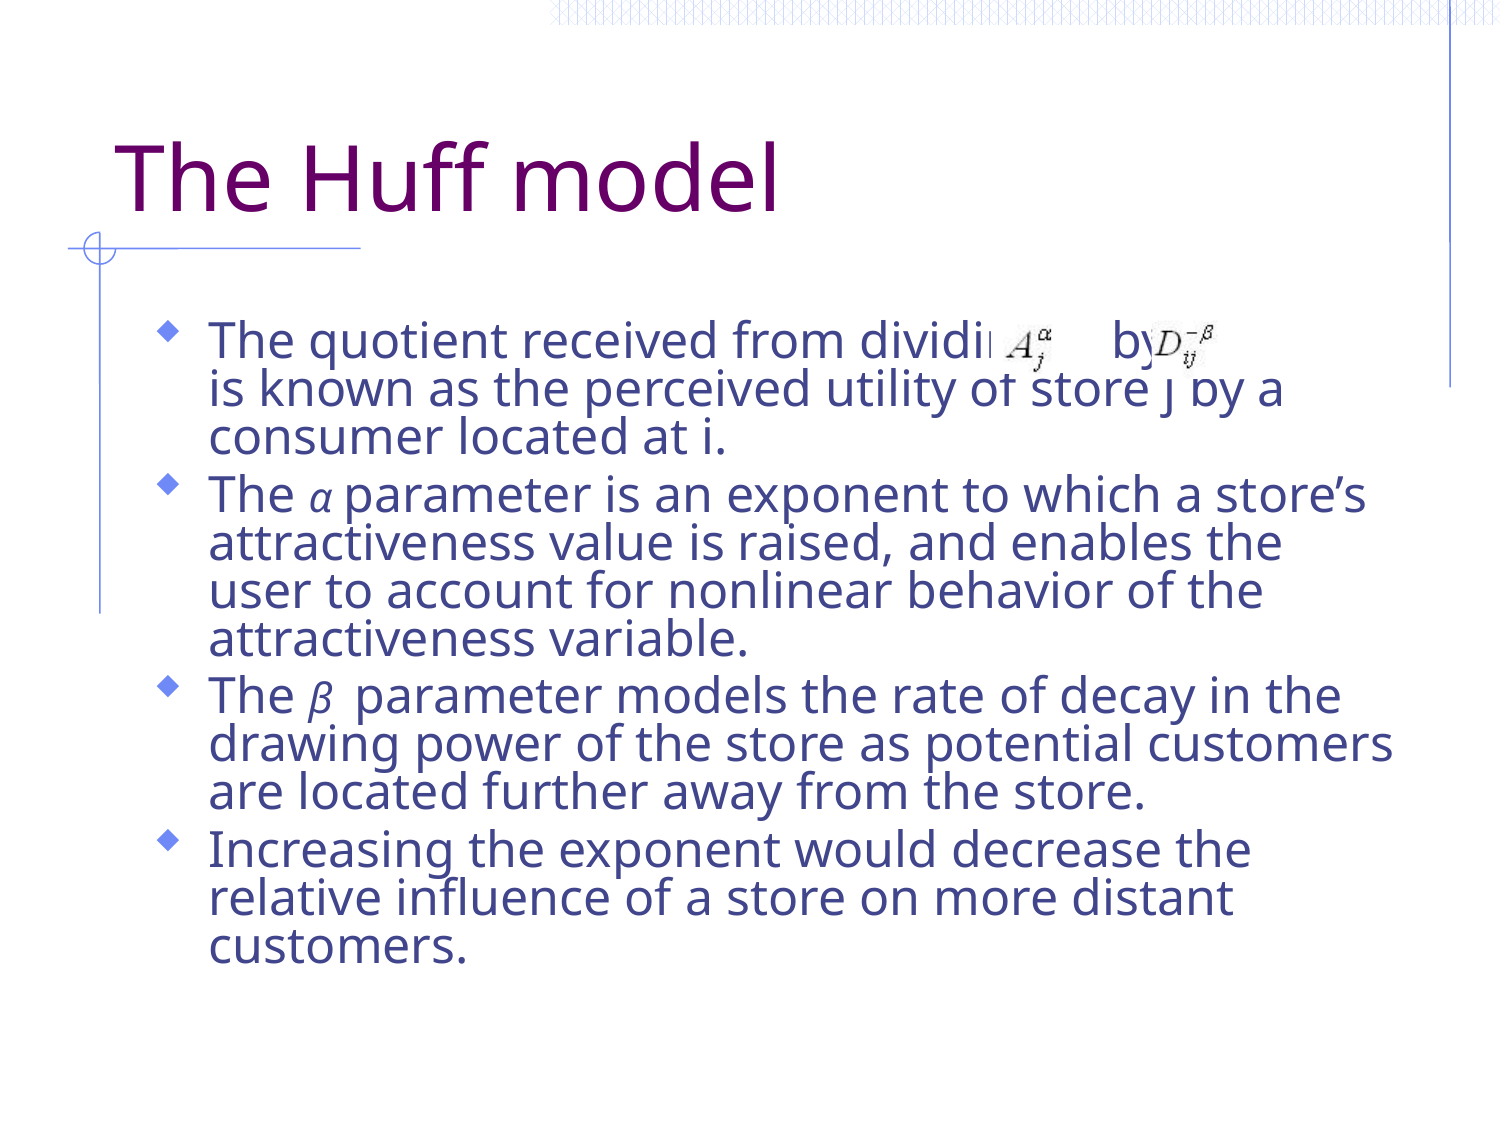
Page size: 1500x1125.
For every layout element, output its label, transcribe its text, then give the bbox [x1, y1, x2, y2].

picture [990, 302, 1052, 374]
title The Huff model [99, 49, 1376, 238]
picture [1151, 313, 1235, 379]
list The quotient received from dividing by is known as the perceived utility of store j by a consumer located at i. The α parameter is an exponent to which a store’s attractiveness value is raised, and enables the user to account for nonlinear behavior of the attractiveness variable. The β parameter models the rate of decay in the drawing power of the store as potential customers are located further away from the store. Increasing the exponent would decrease the relative influence of a store on more distant customers. [137, 312, 1413, 988]
